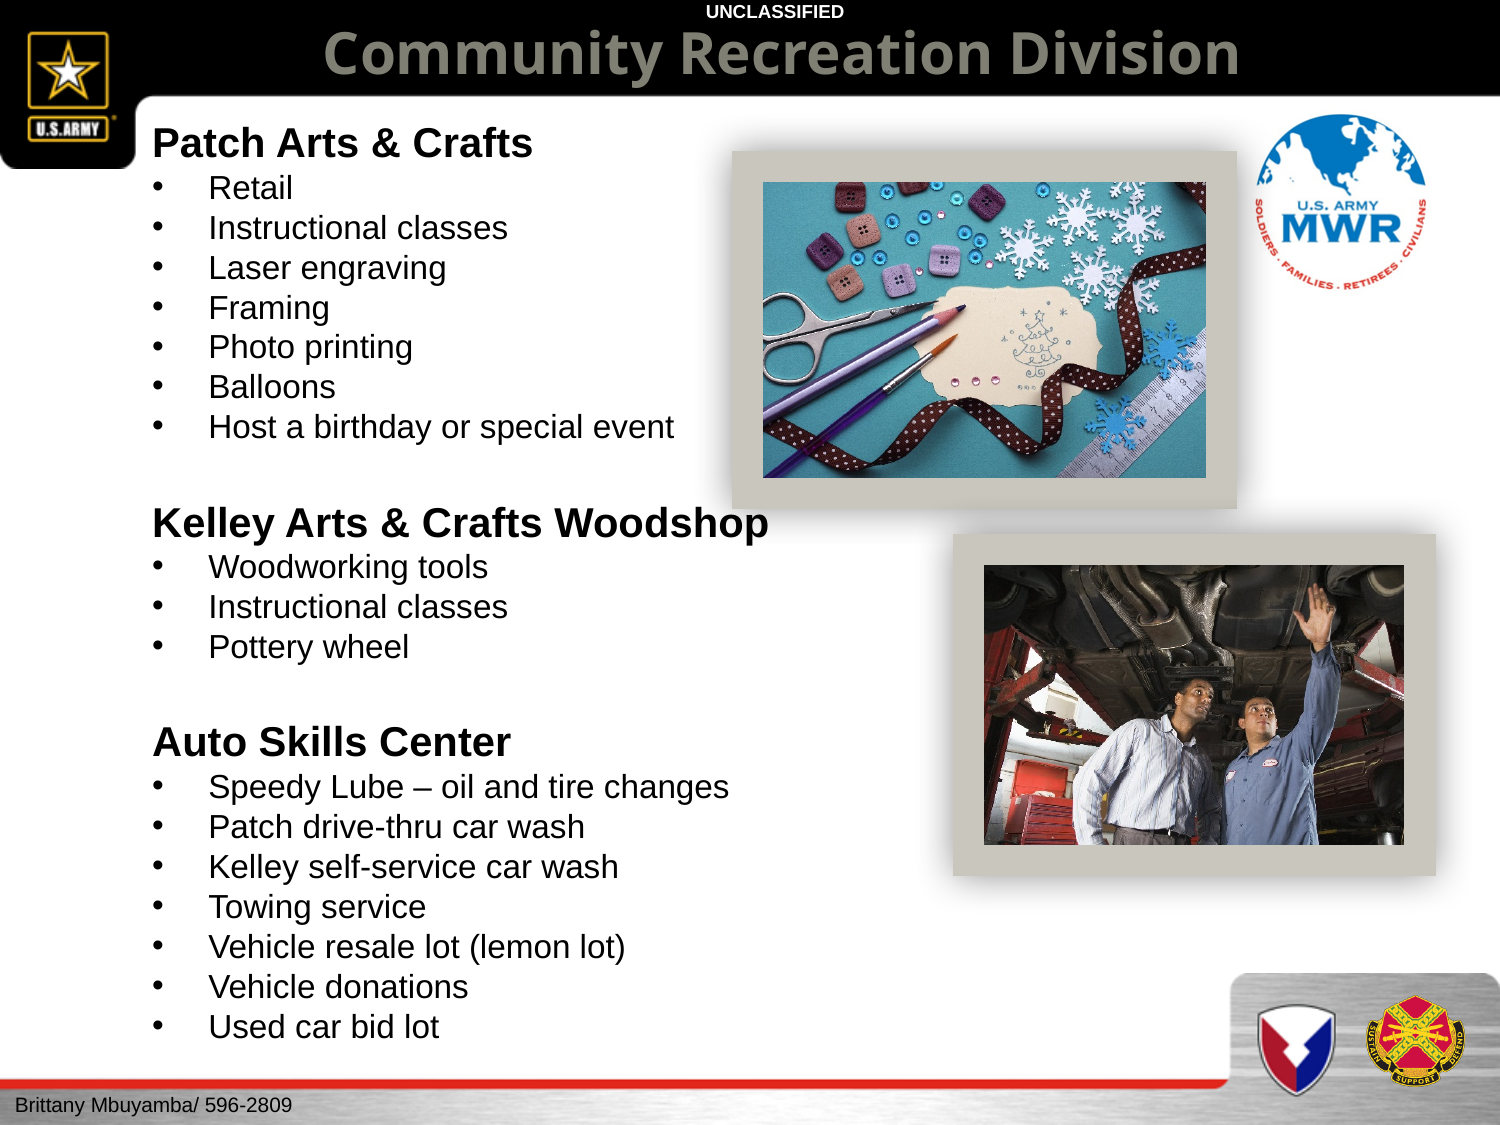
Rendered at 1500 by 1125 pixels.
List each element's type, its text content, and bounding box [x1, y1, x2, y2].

picture [984, 564, 1405, 845]
picture [0, 973, 1500, 1125]
title Community Recreation Division [137, 16, 1413, 96]
text_box Patch Arts & Crafts Retail Instructional classes Laser engraving Framing Photo printing Balloons Host a birthday or special event Kelley Arts & Crafts Woodshop Woodworking tools Instructional classes Pottery wheel Auto Skills Center Speedy Lube – oil and tire changes Patch drive-thru car wash Kelley self-service car wash Towing service Vehicle resale lot (lemon lot) Vehicle donations Used car bid lot [137, 108, 1183, 1092]
picture [0, 0, 1500, 296]
picture [762, 182, 1206, 478]
